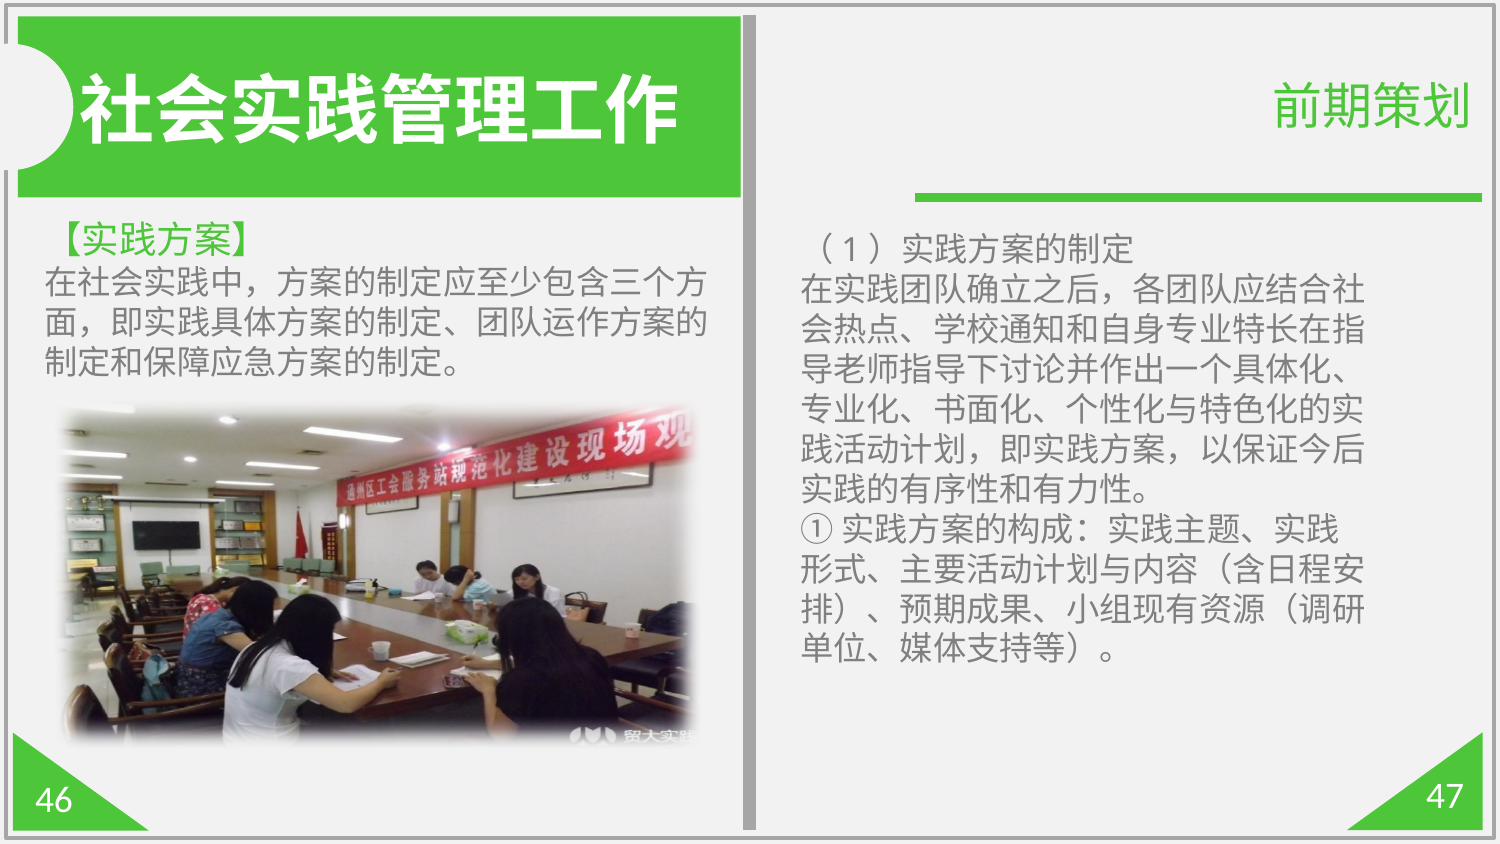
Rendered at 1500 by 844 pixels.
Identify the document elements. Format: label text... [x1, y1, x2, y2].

picture [52, 397, 703, 750]
text_box [16, 14, 743, 200]
text_box [10, 730, 151, 833]
text_box 社会实践管理工作 [64, 55, 727, 251]
text_box 47 [1411, 763, 1500, 824]
text_box 46 [20, 767, 127, 828]
text_box [1436, 730, 1485, 763]
text_box 前期策划 [1257, 67, 1500, 323]
text_box [0, 41, 64, 173]
text_box 【实践方案】 在社会实践中，方案的制定应至少包含三个方面，即实践具体方案的制定、团队运作方案的制定和保障应急方案的制定。 [29, 209, 750, 773]
text_box （1）实践方案的制定 在实践团队确立之后，各团队应结合社会热点、学校通知和自身专业特长在指导老师指导下讨论并作出一个具体化、专业化、书面化、个性化与特色化的实践活动计划，即实践方案，以保证今后实践的有序性和有力性。 ①实践方案的构成：实践主题、实践形式、主要活动计划与内容（含日程安排）、预期成果、小组现有资源（调研单位、媒体支持等）。 [785, 220, 1388, 715]
text_box [1344, 781, 1485, 833]
